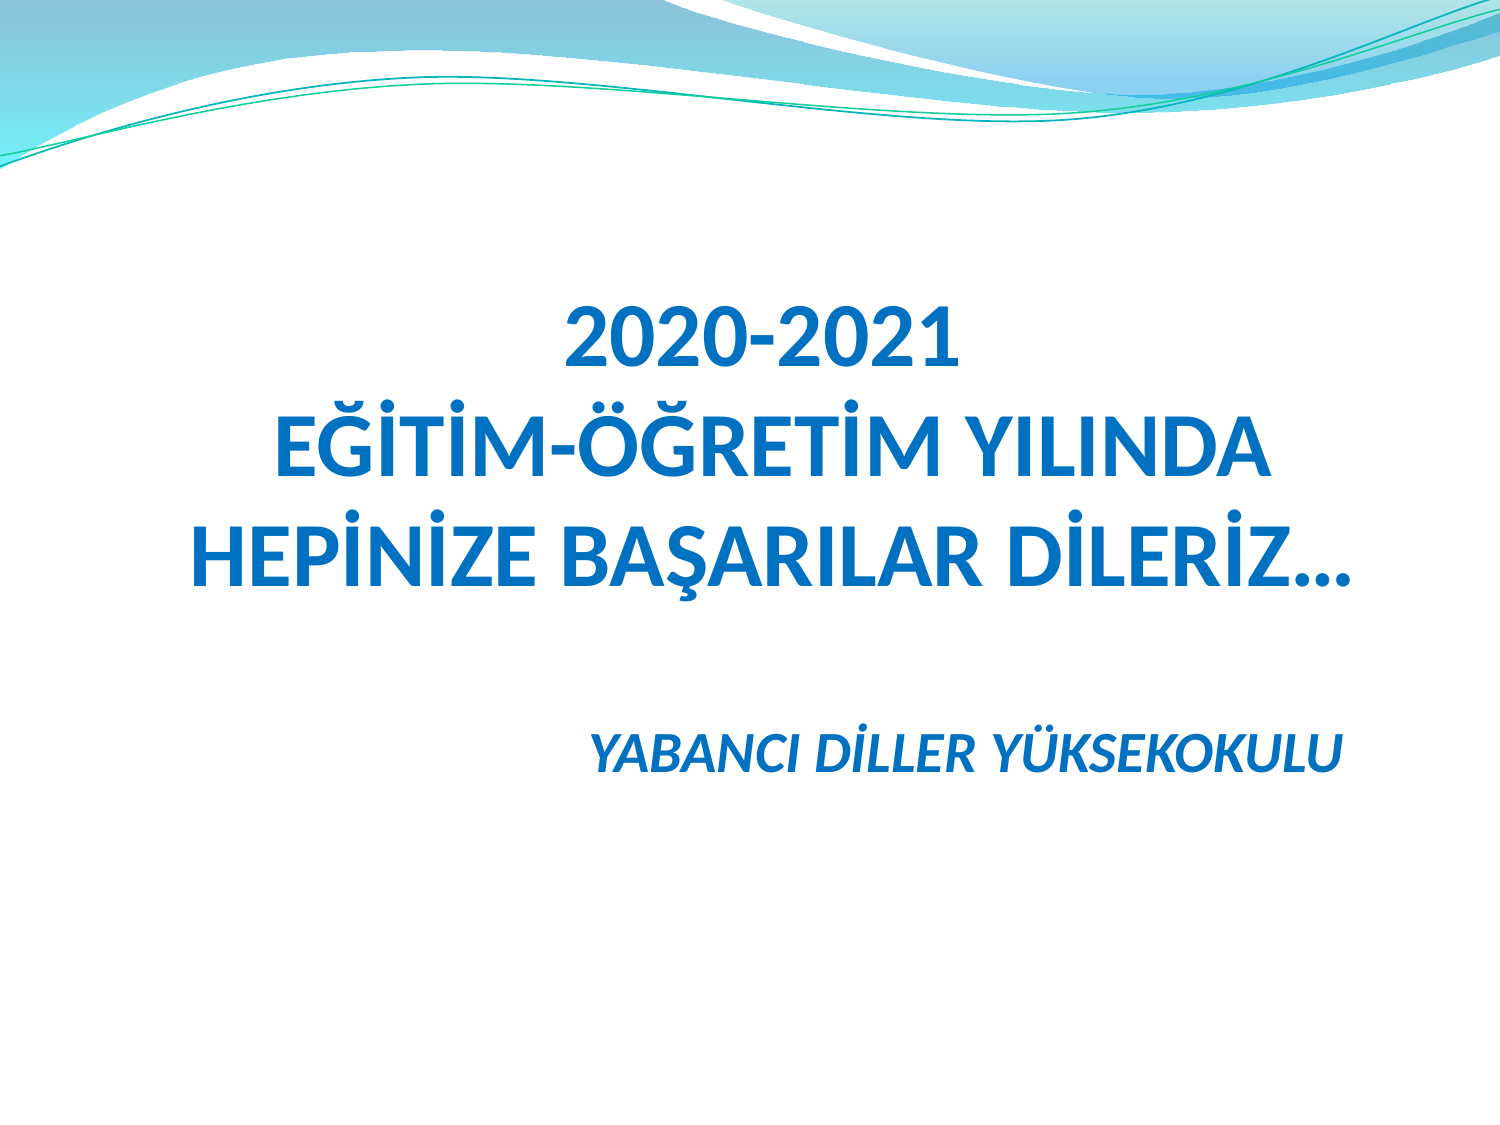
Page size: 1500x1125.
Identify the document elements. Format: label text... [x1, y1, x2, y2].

text_box 2020-2021 EĞİTİM-ÖĞRETİM YILINDA HEPİNİZE BAŞARILAR DİLERİZ… YABANCI DİLLER YÜKSEKOKULU [123, 267, 1424, 792]
